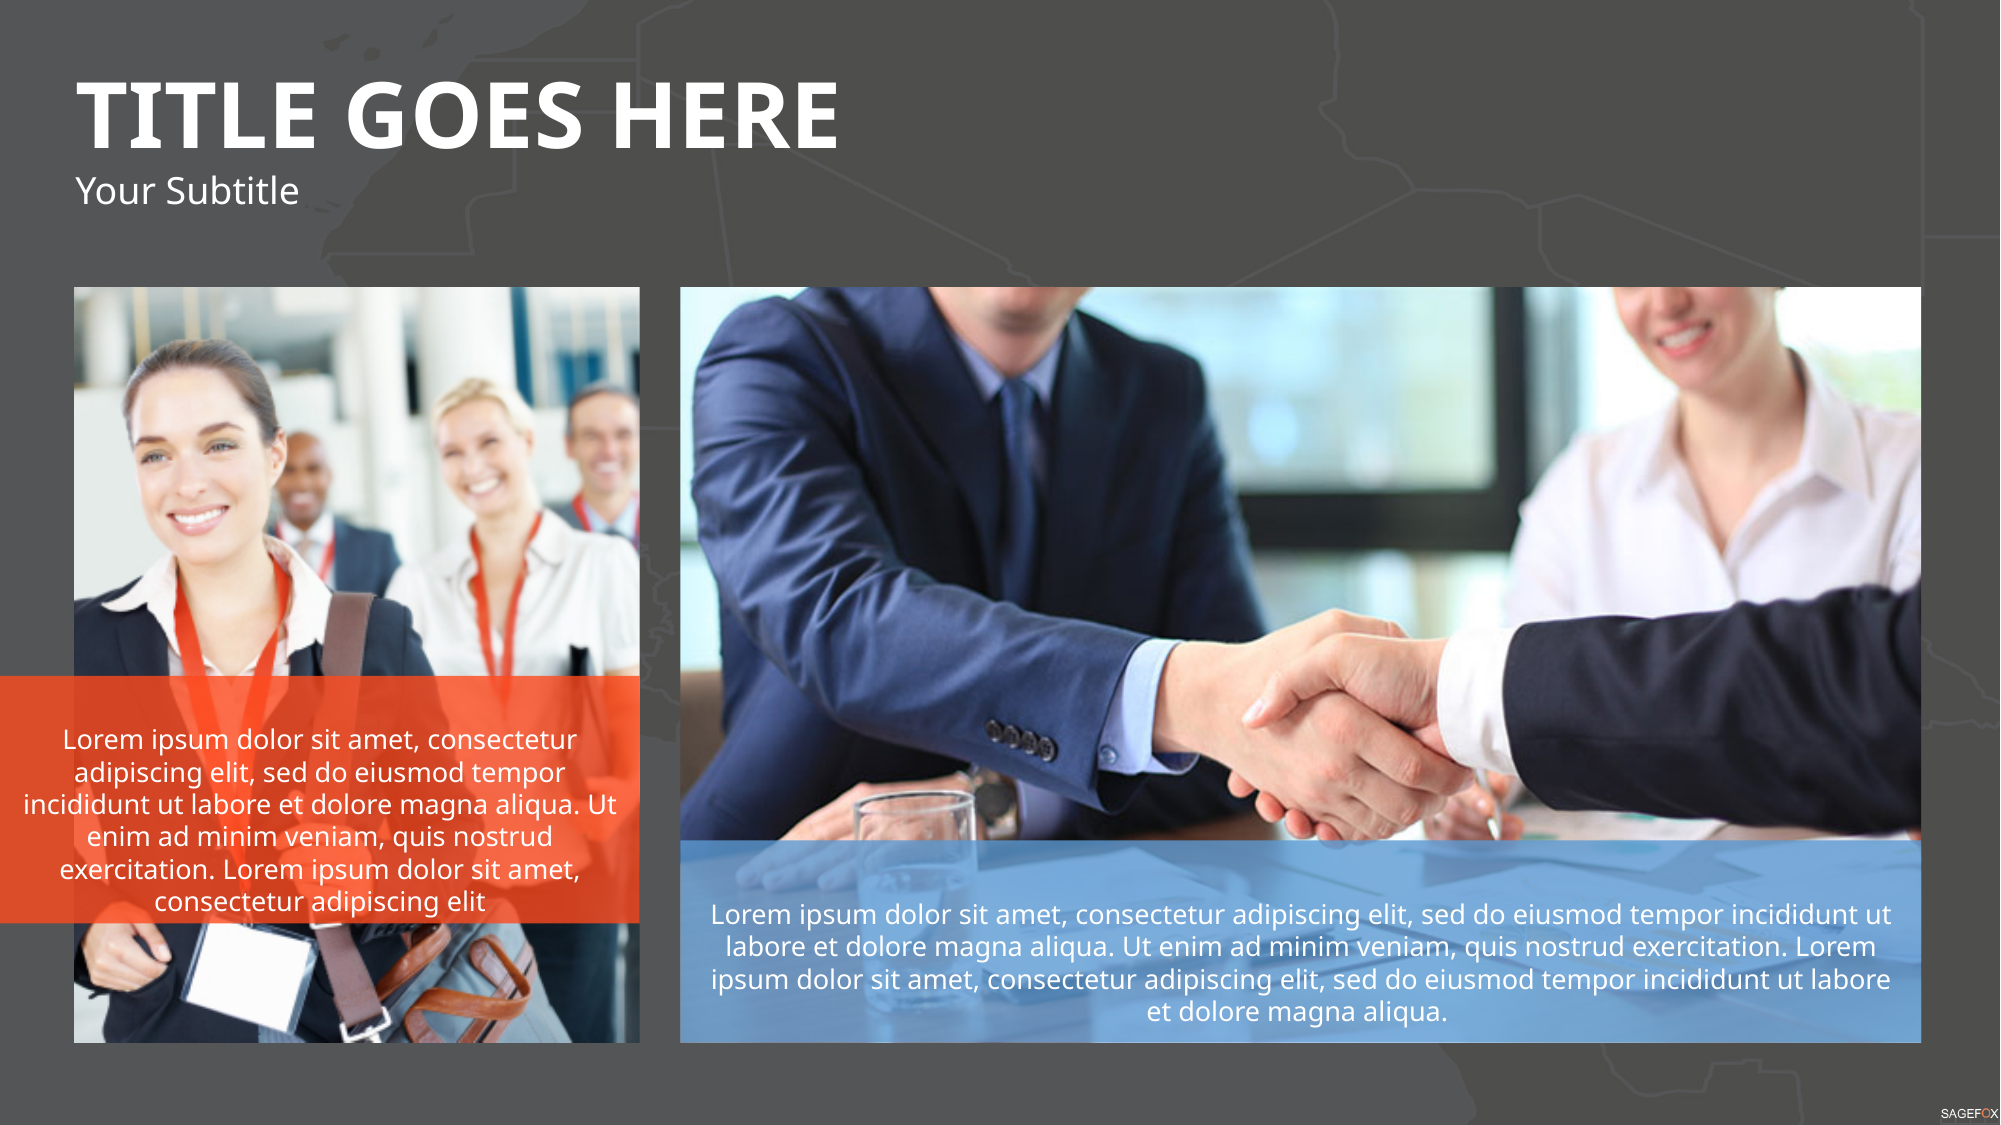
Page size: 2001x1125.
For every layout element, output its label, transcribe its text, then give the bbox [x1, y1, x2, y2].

text_box Lorem ipsum dolor sit amet, consectetur adipiscing elit, sed do eiusmod tempor incididunt ut labore et dolore magna aliqua. Ut enim ad minim veniam, quis nostrud exercitation. Lorem ipsum dolor sit amet, consectetur adipiscing elit, sed do eiusmod tempor incididunt ut labore et dolore magna aliqua. [680, 879, 1922, 1035]
text_box [73, 287, 641, 675]
text_box [0, 675, 641, 924]
text_box [679, 287, 1922, 839]
picture [1940, 0, 2001, 1125]
text_box [73, 924, 641, 1044]
text_box Lorem ipsum dolor sit amet, consectetur adipiscing elit, sed do eiusmod tempor incididunt ut labore et dolore magna aliqua. Ut enim ad minim veniam, quis nostrud exercitation. Lorem ipsum dolor sit amet, consectetur adipiscing elit [0, 705, 640, 925]
text_box [679, 839, 1922, 1044]
text_box TITLE GOES HERE Your Subtitle [60, 49, 1036, 220]
